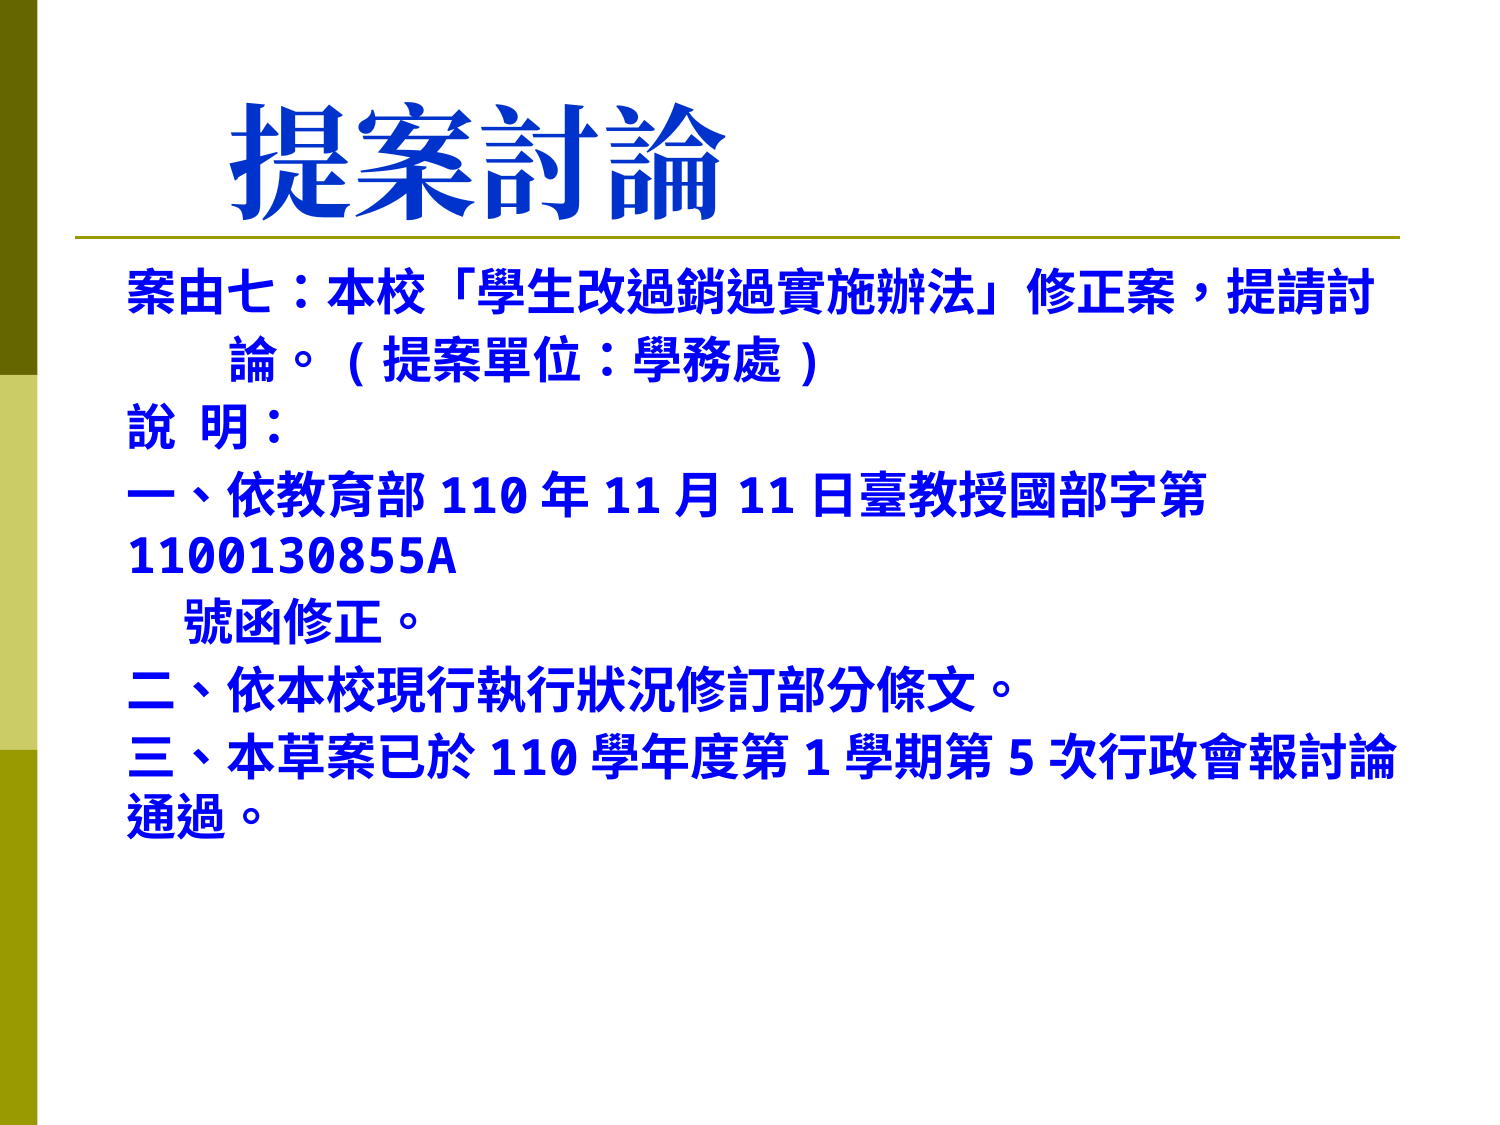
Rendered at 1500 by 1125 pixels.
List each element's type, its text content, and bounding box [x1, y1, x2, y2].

list 案由七：本校「學生改過銷過實施辦法」修正案，提請討 論。(提案單位：學務處) 說 明： 一、依教育部110年11月11日臺教授國部字第1100130855A 號函修正。 二、依本校現行執行狀況修訂部分條文。 三、本草案已於110學年度第1學期第5次行政會報討論通過。 [88, 253, 1439, 997]
title 提案討論 [88, 54, 1439, 242]
